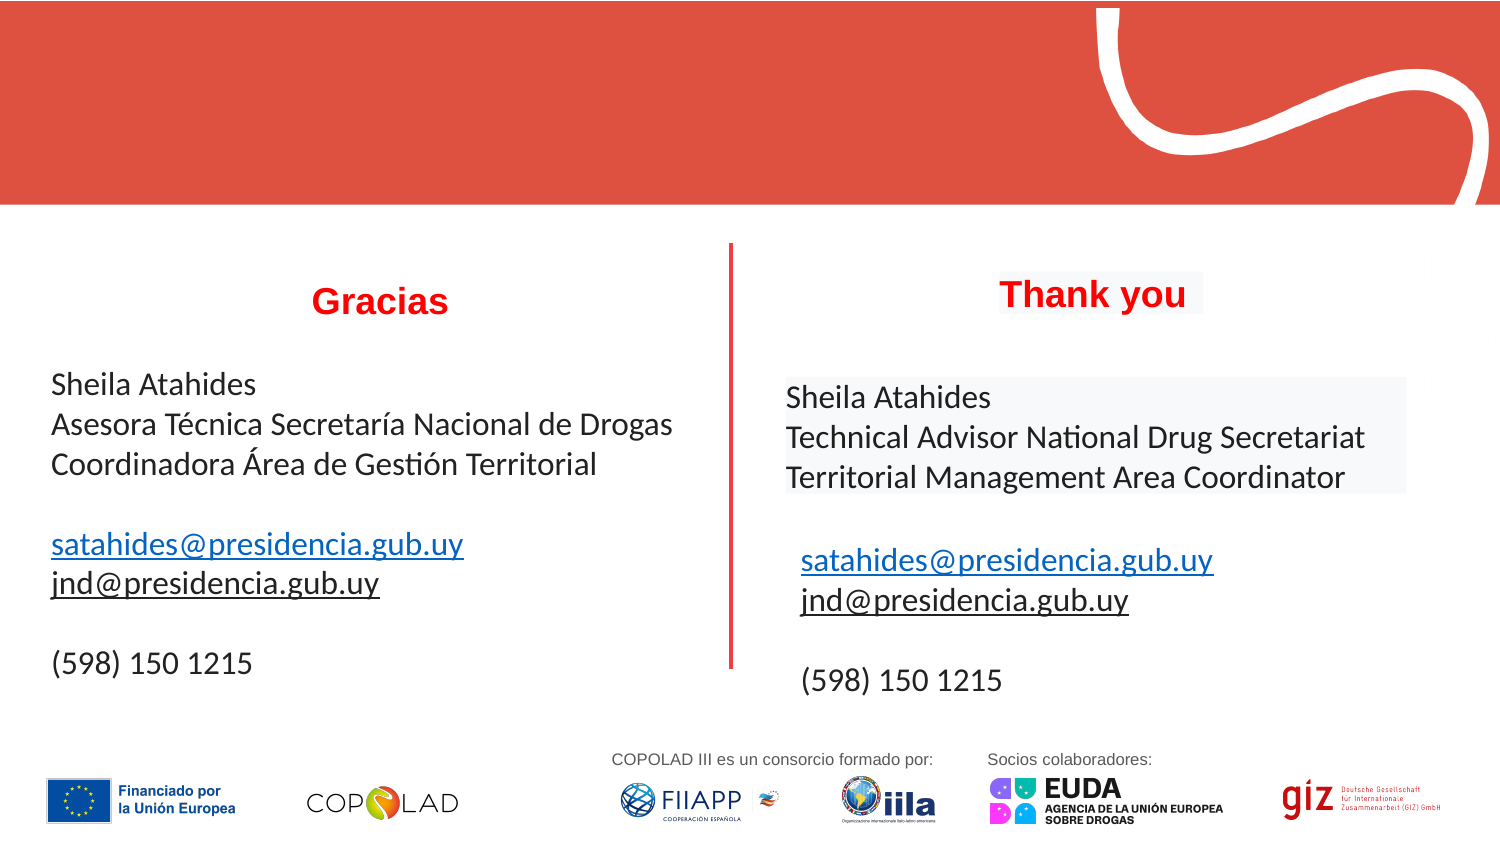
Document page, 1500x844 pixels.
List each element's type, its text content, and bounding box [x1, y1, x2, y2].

text_box satahides@presidencia.gub.uy jnd@presidencia.gub.uy (598) 150 1215 [785, 530, 1244, 706]
picture [969, 757, 1244, 844]
text_box Thank you [999, 271, 1090, 314]
picture [838, 773, 939, 826]
text_box Sheila Atahides Technical Advisor National Drug Secretariat Territorial Management Area Coordinator [785, 376, 1407, 494]
text_box Gracias Sheila Atahides Asesora Técnica Secretaría Nacional de Drogas Coordinadora Área de Gestión Territorial satahides@presidencia.gub.uy jnd@presidencia.gub.uy (598) 150 1215 [39, 271, 731, 727]
picture [584, 756, 808, 844]
text_box [0, 1, 1500, 205]
picture [44, 777, 269, 825]
text_box Socios colaboradores: [976, 737, 1477, 776]
picture [300, 744, 465, 844]
picture [1095, 8, 1500, 401]
picture [1274, 751, 1448, 844]
text_box COPOLAD III es un consorcio formado por: [600, 737, 976, 776]
